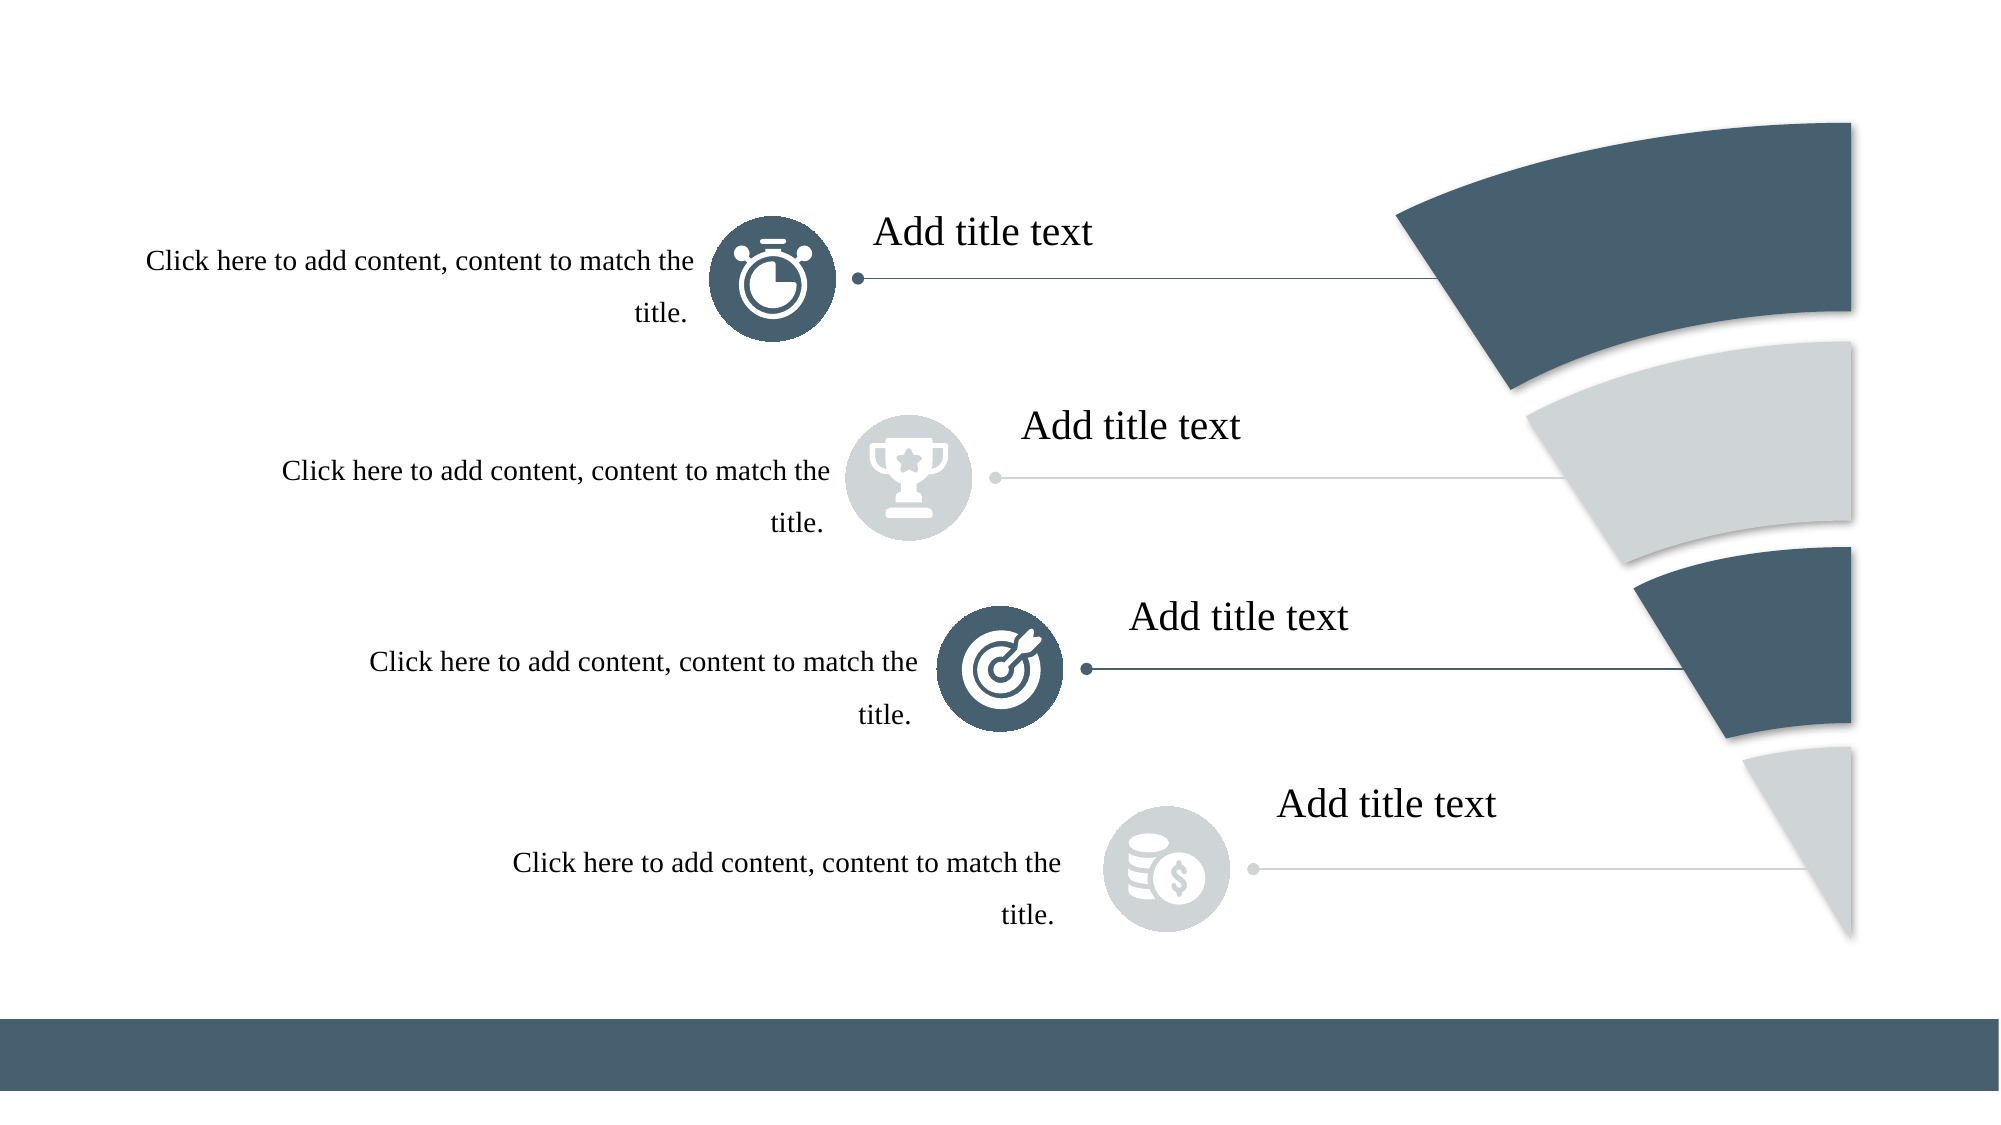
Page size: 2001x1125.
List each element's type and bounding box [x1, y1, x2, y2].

text_box [226, 341, 1851, 565]
text_box [313, 546, 1852, 739]
text_box [83, 122, 1852, 390]
text_box [456, 746, 1851, 939]
